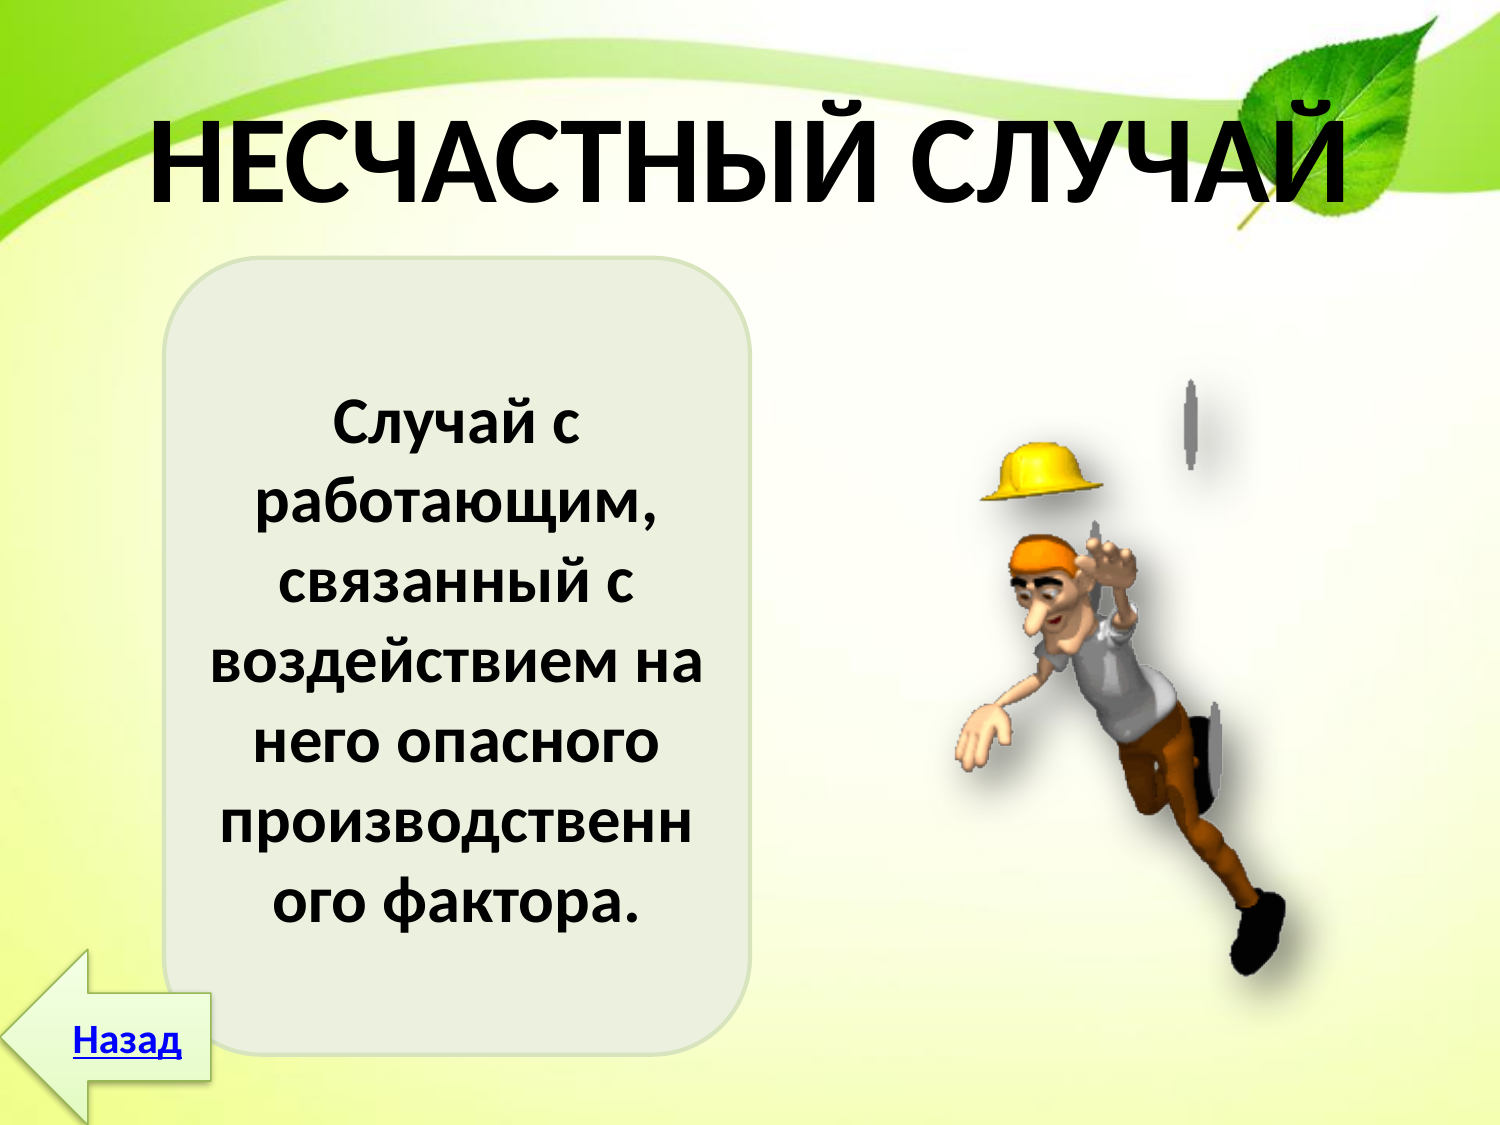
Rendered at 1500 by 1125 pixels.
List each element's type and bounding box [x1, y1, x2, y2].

list [0, 0, 1500, 1125]
picture [855, 280, 1446, 997]
